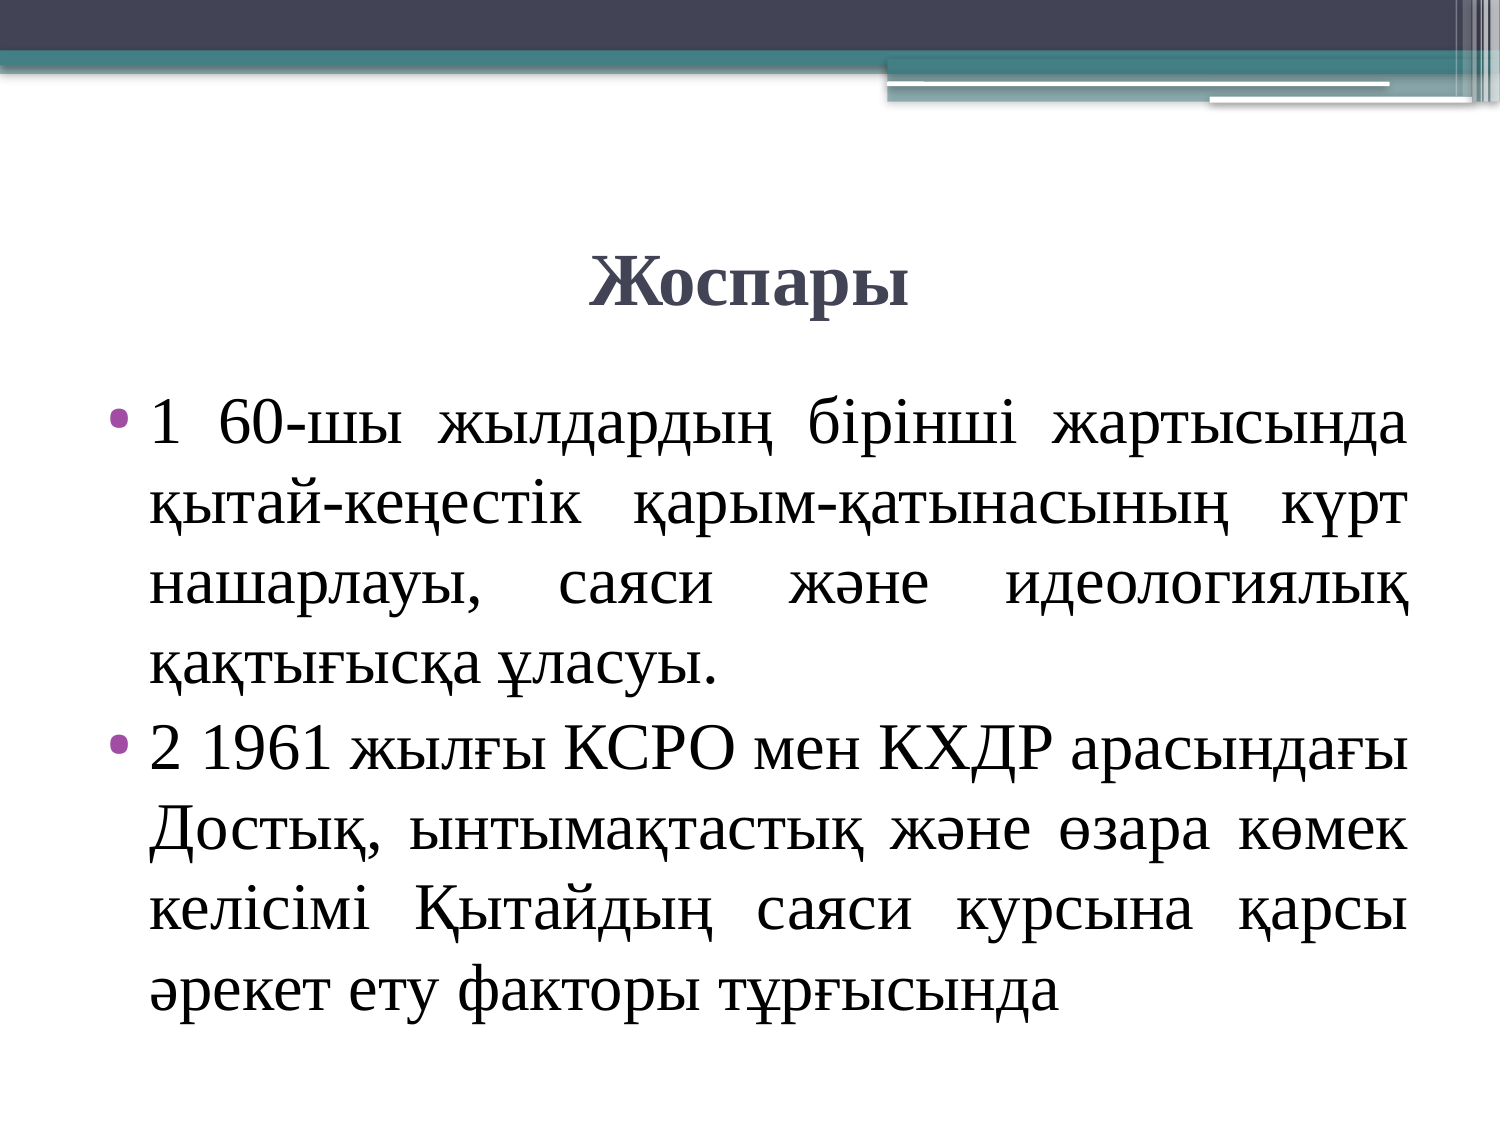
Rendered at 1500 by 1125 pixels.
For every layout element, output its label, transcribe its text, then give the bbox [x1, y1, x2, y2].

list 1 60-шы жылдардың бірінші жартысында қытай-кеңестік қарым-қатынасының күрт нашарлауы, саяси және идеологиялық қақтығысқа ұласуы. 2 1961 жылғы КСРО мен КХДР арасындағы Достық, ынтымақтастық және өзара көмек келісімі Қытайдың саяси курсына қарсы әрекет ету факторы тұрғысында [75, 368, 1425, 1079]
title Жоспары [75, 187, 1425, 363]
